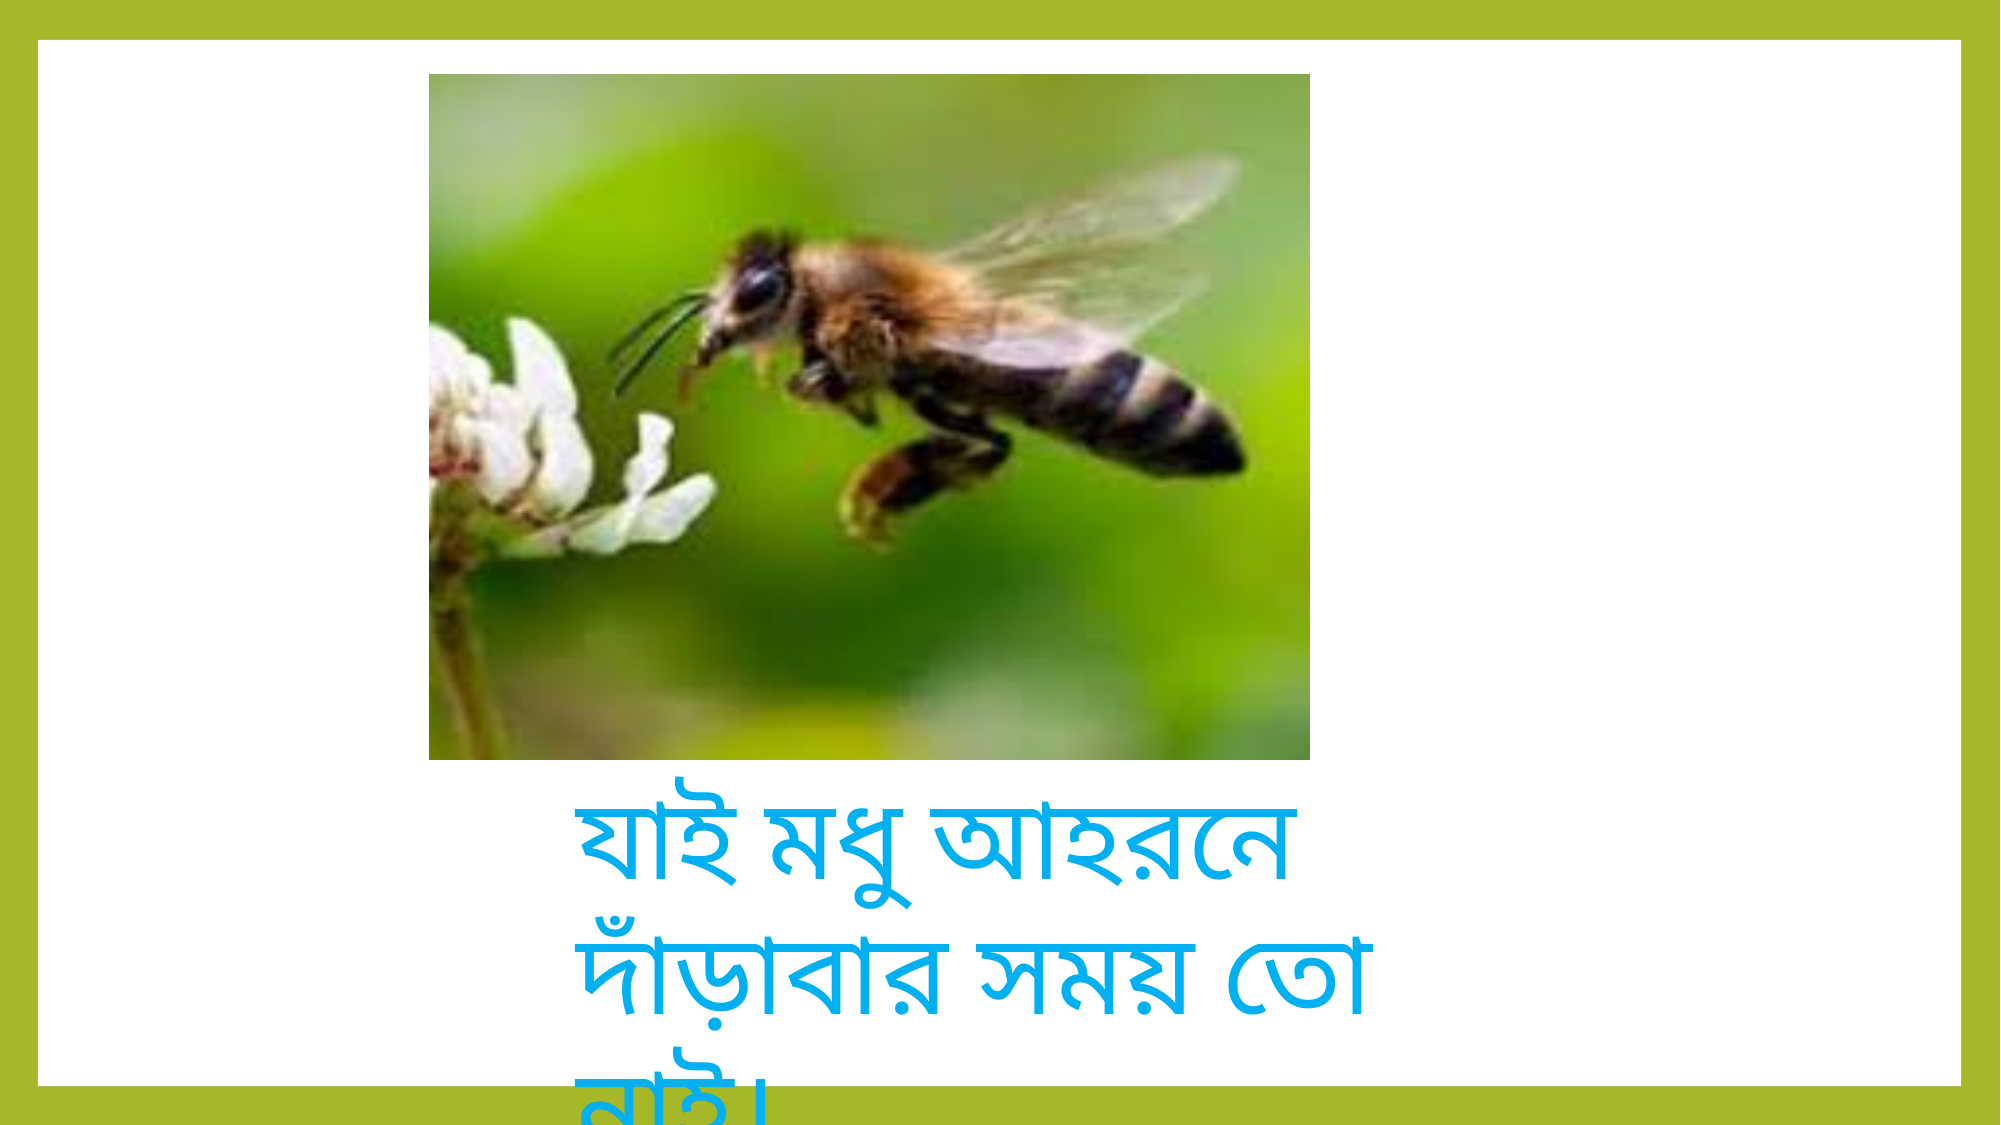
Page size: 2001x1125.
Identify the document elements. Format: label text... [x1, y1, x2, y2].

text_box যাই মধু আহরনে দাঁড়াবার সময় তো নাই। [561, 759, 1439, 1125]
picture [429, 74, 1310, 761]
